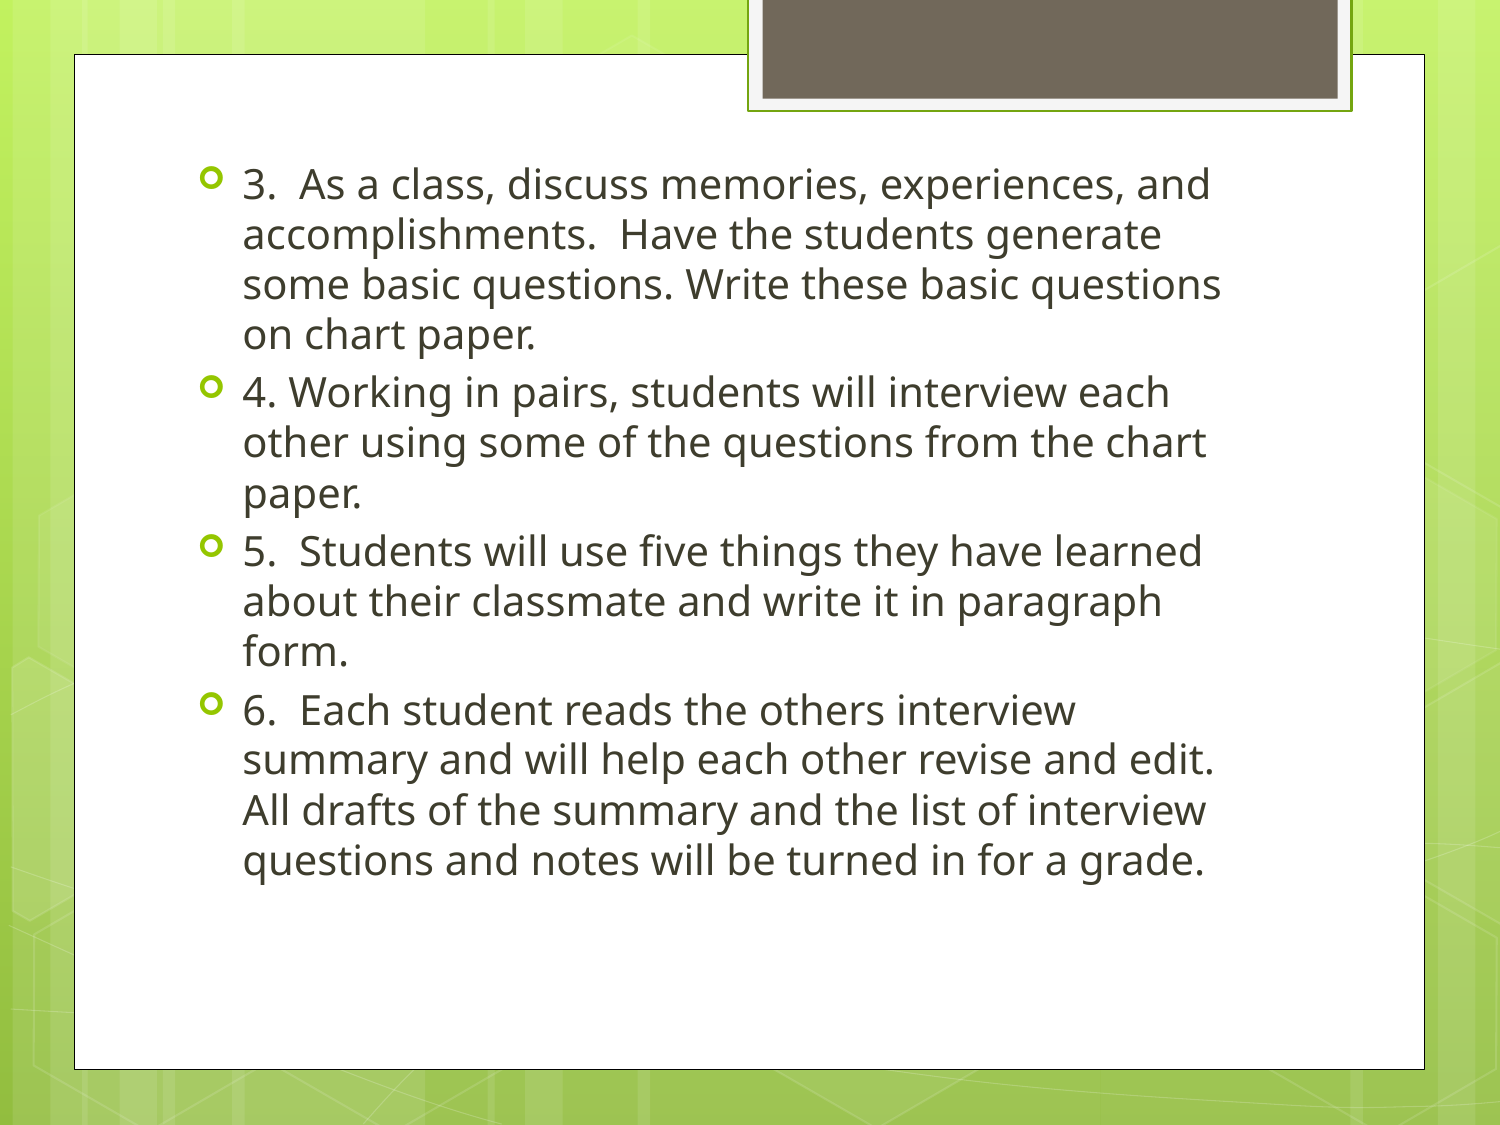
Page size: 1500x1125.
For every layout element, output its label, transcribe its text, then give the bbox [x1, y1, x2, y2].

list 3. As a class, discuss memories, experiences, and accomplishments. Have the students generate some basic questions. Write these basic questions on chart paper. 4. Working in pairs, students will interview each other using some of the questions from the chart paper. 5. Students will use five things they have learned about their classmate and write it in paragraph form. 6. Each student reads the others interview summary and will help each other revise and edit. All drafts of the summary and the list of interview questions and notes will be turned in for a grade. [171, 149, 1283, 957]
